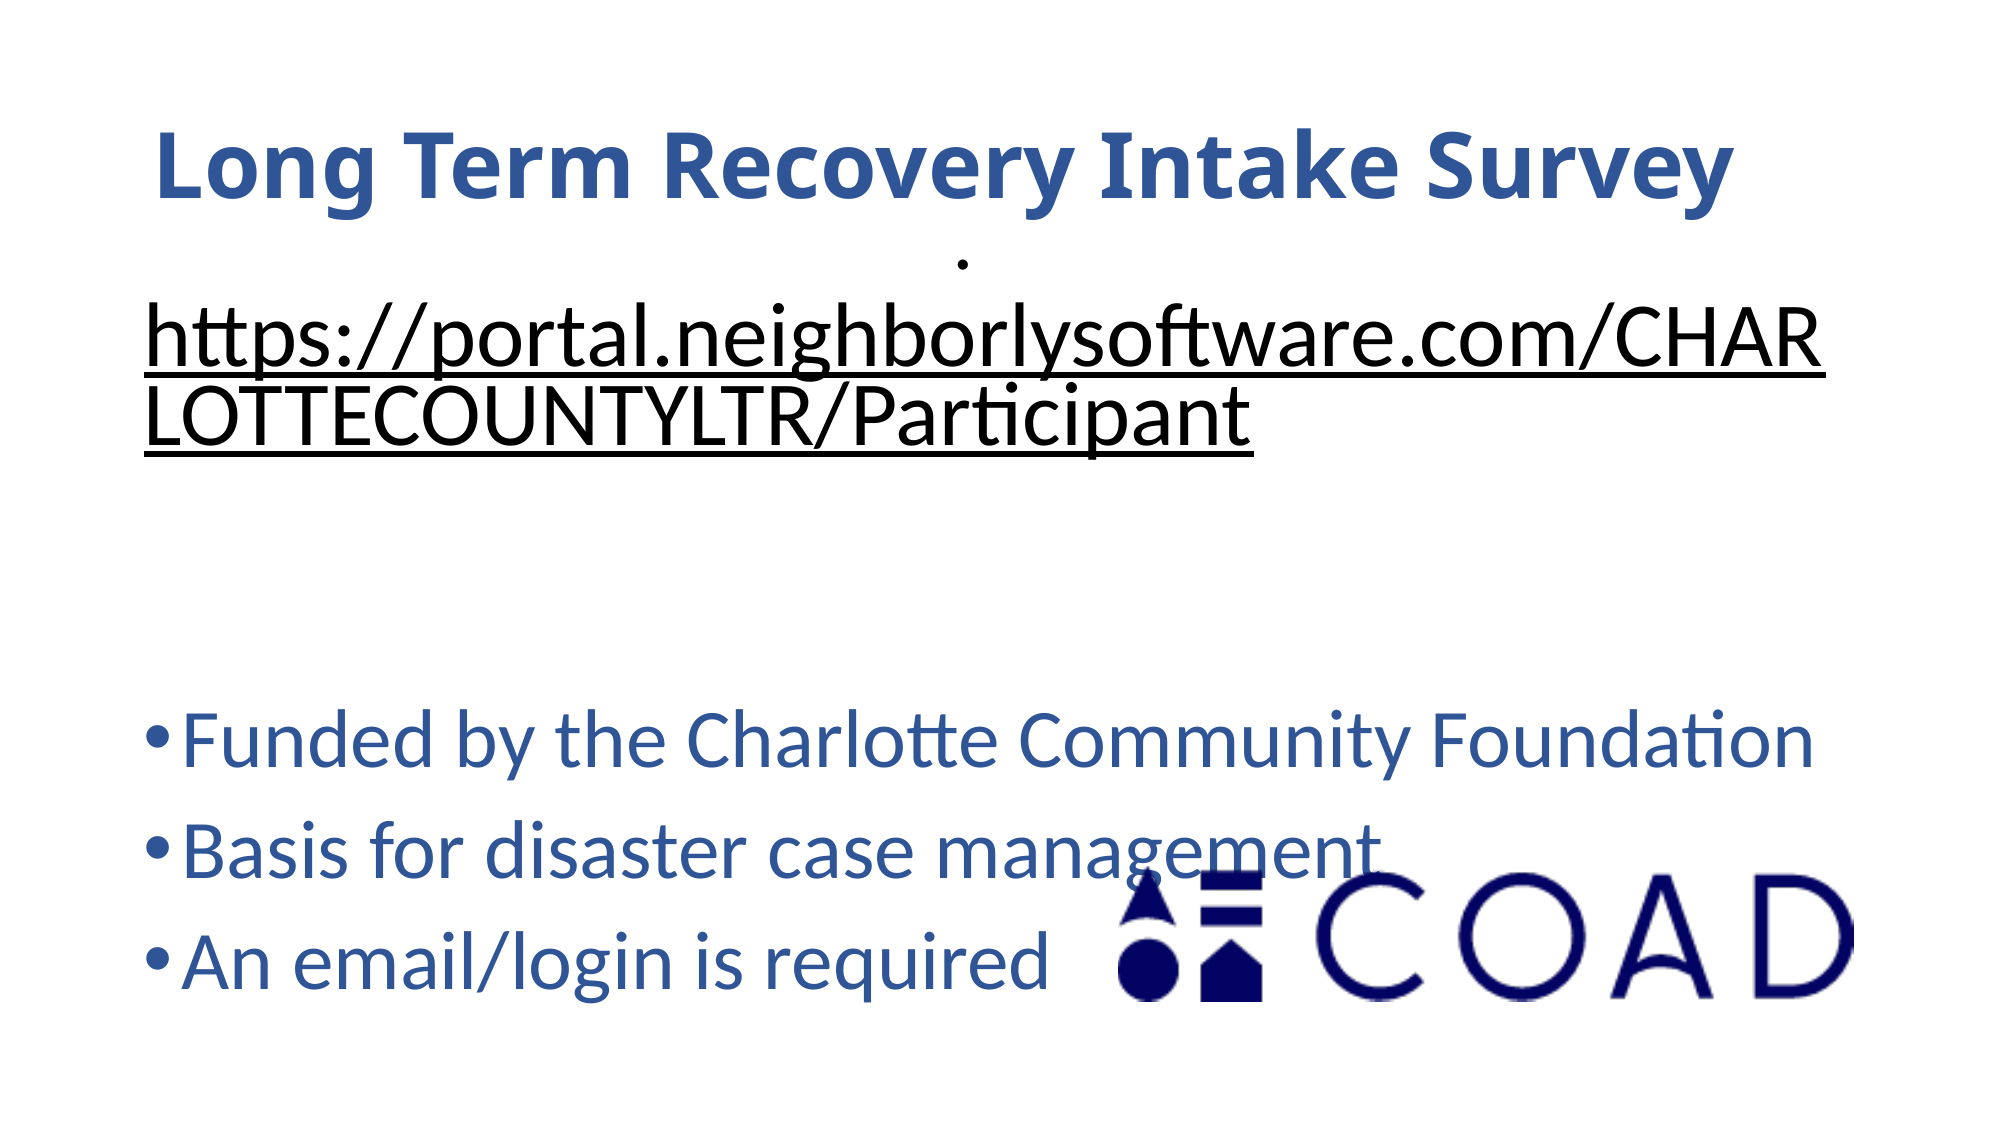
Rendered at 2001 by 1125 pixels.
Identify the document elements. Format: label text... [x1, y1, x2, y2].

picture [1117, 866, 1855, 1002]
list https://portal.neighborlysoftware.com/CHARLOTTECOUNTYLTR/Participant Funded by the Charlotte Community Foundation Basis for disaster case management An email/login is required [129, 239, 1854, 953]
title Long Term Recovery Intake Survey [137, 59, 1863, 278]
